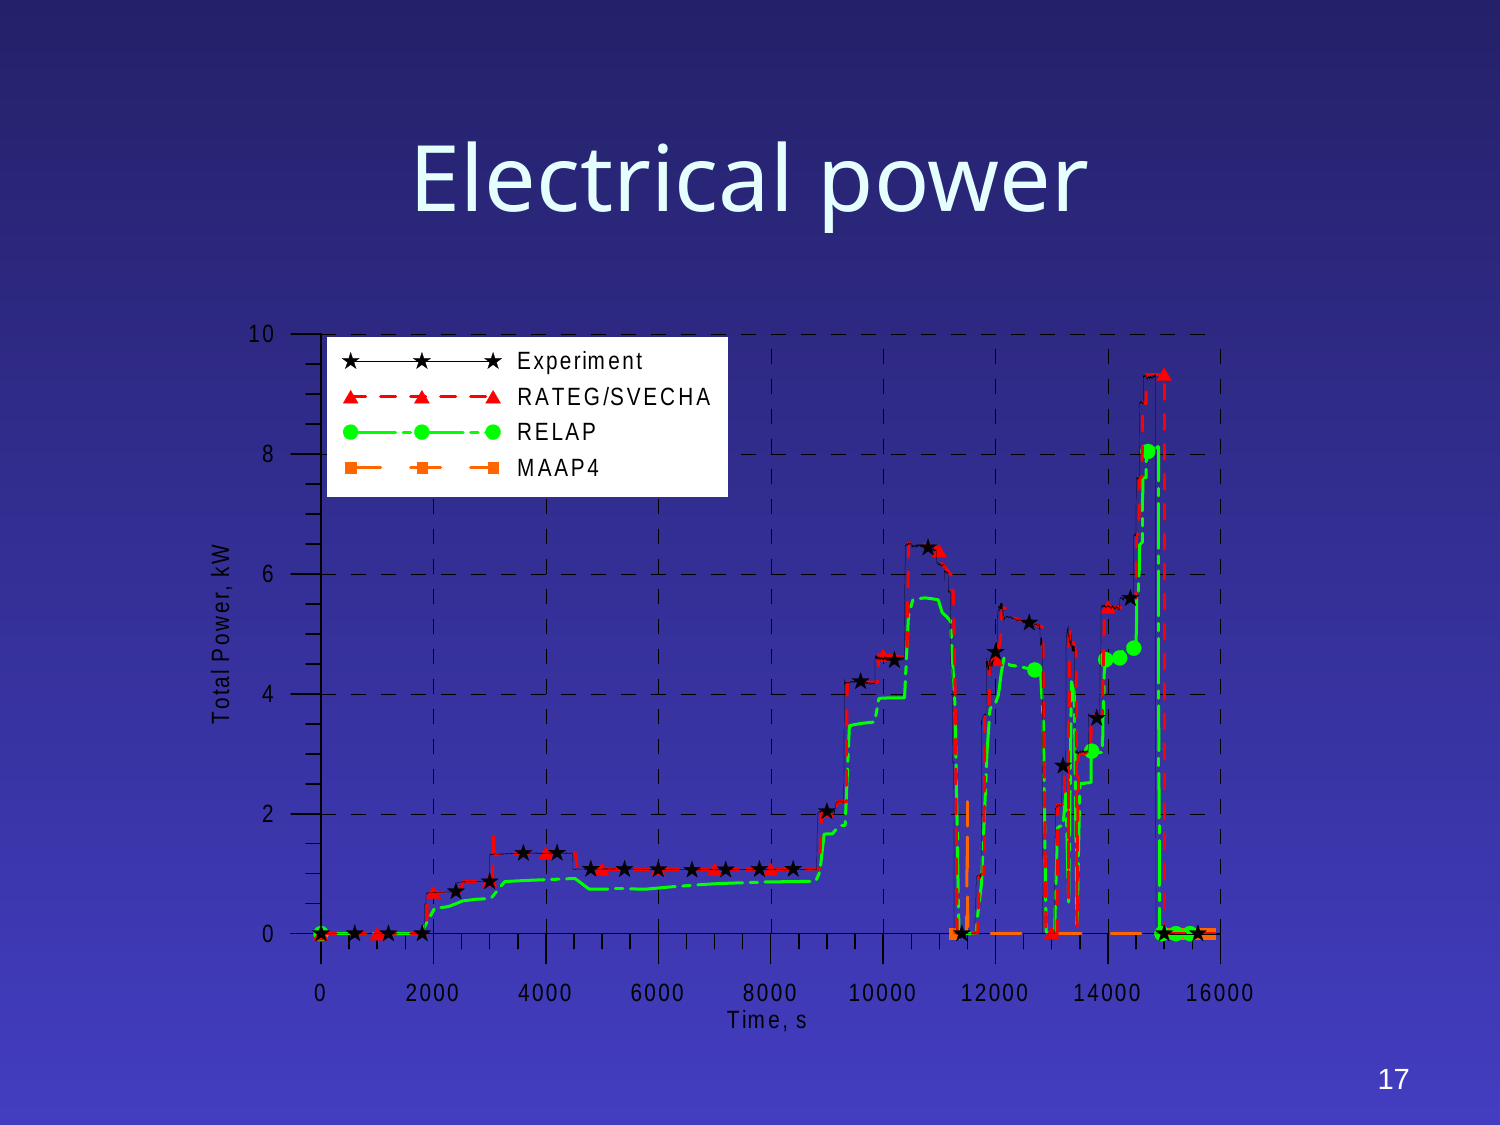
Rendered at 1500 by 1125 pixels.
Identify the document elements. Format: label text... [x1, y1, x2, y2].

slide_number 17 [1074, 1024, 1425, 1103]
title Electrical power [75, 62, 1425, 288]
picture [206, 320, 1256, 1035]
